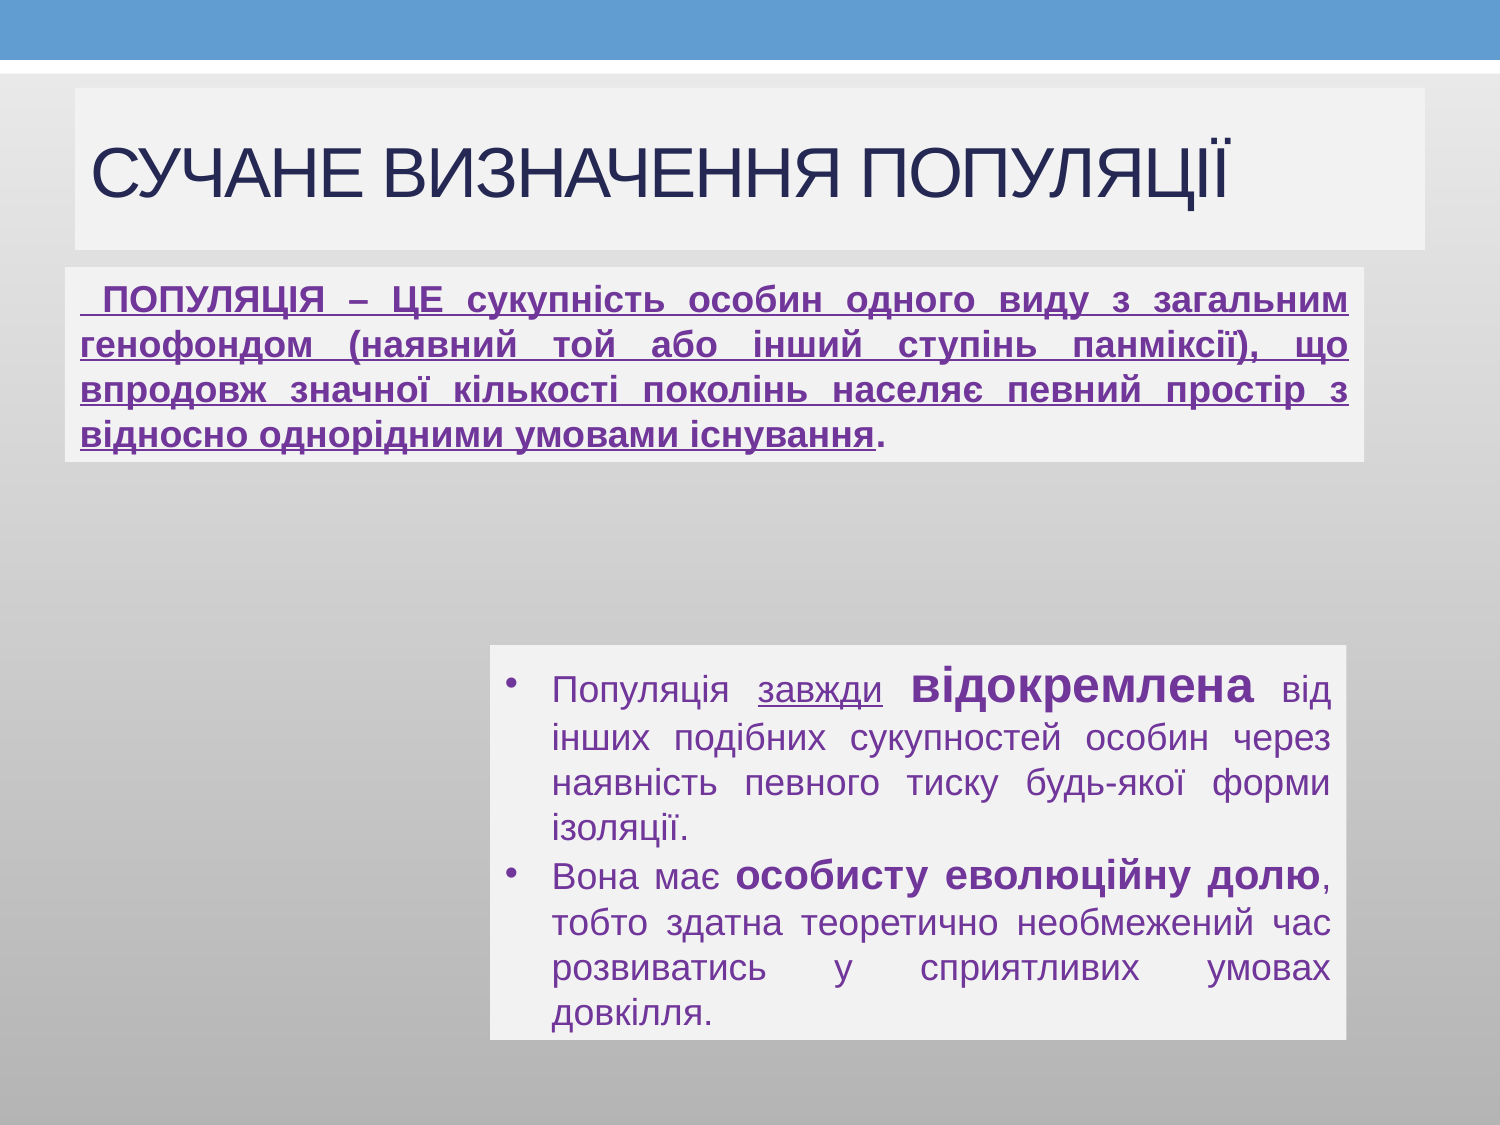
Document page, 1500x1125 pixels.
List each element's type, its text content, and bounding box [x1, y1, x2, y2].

text_box ПОПУЛЯЦІЯ – ЦЕ сукупність особин одного виду з загальним генофондом (наявний той або інший ступінь панміксії), що впродовж значної кількості поколінь населяє певний простір з відносно однорідними умовами існування. [64, 267, 1365, 462]
title СУЧАНЕ ВИЗНАЧЕННЯ ПОПУЛЯЦІЇ [75, 87, 1425, 250]
text_box Популяція завжди відокремлена від інших подібних сукупностей особин через наявність певного тиску будь-якої форми ізоляції. Вона має особисту еволюційну долю, тобто здатна теоретично необмежений час розвиватись у сприятливих умовах довкілля. [490, 645, 1347, 1040]
